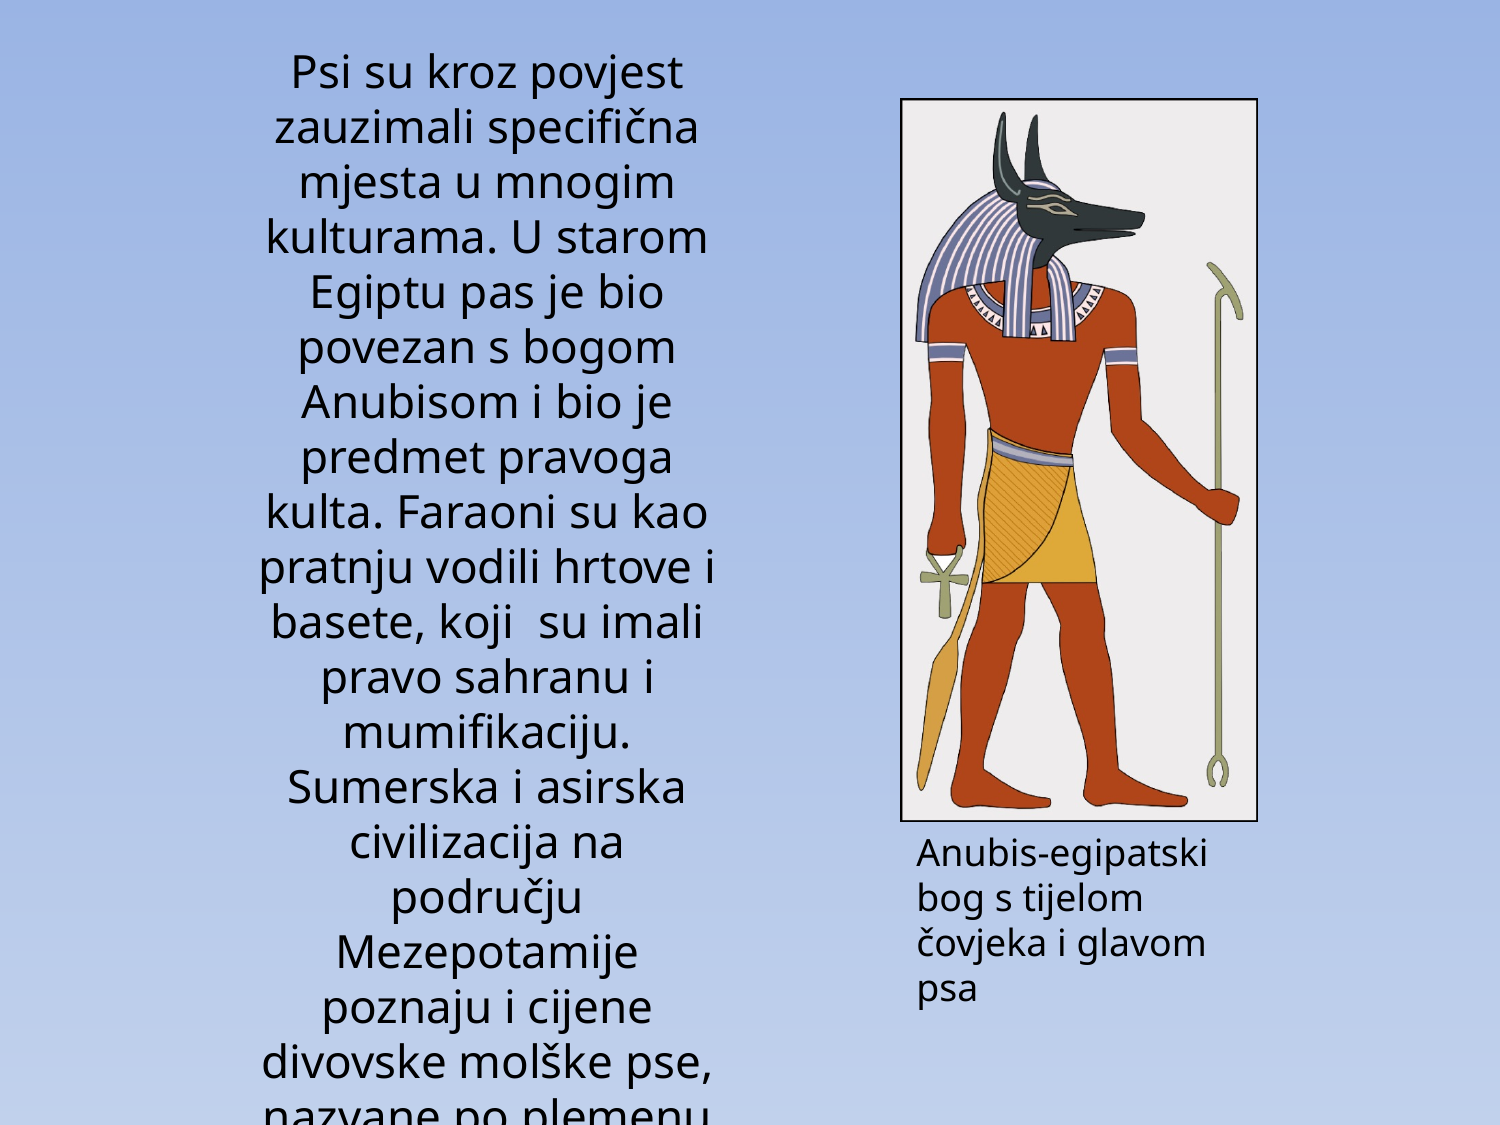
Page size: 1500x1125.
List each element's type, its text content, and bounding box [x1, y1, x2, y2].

list Psi su kroz povjest zauzimali specifična mjesta u mnogim kulturama. U starom Egiptu pas je bio povezan s bogom Anubisom i bio je predmet pravoga kulta. Faraoni su kao pratnju vodili hrtove i basete, koji su imali pravo sahranu i mumifikaciju. Sumerska i asirska civilizacija na području Mezepotamije poznaju i cijene divovske molške pse, nazvane po plemenu Mollos koje potječe s Tibeta. [237, 35, 738, 972]
text_box Anubis-egipatski bog s tijelom čovjeka i glavom psa [901, 828, 1260, 1017]
picture [899, 97, 1259, 822]
